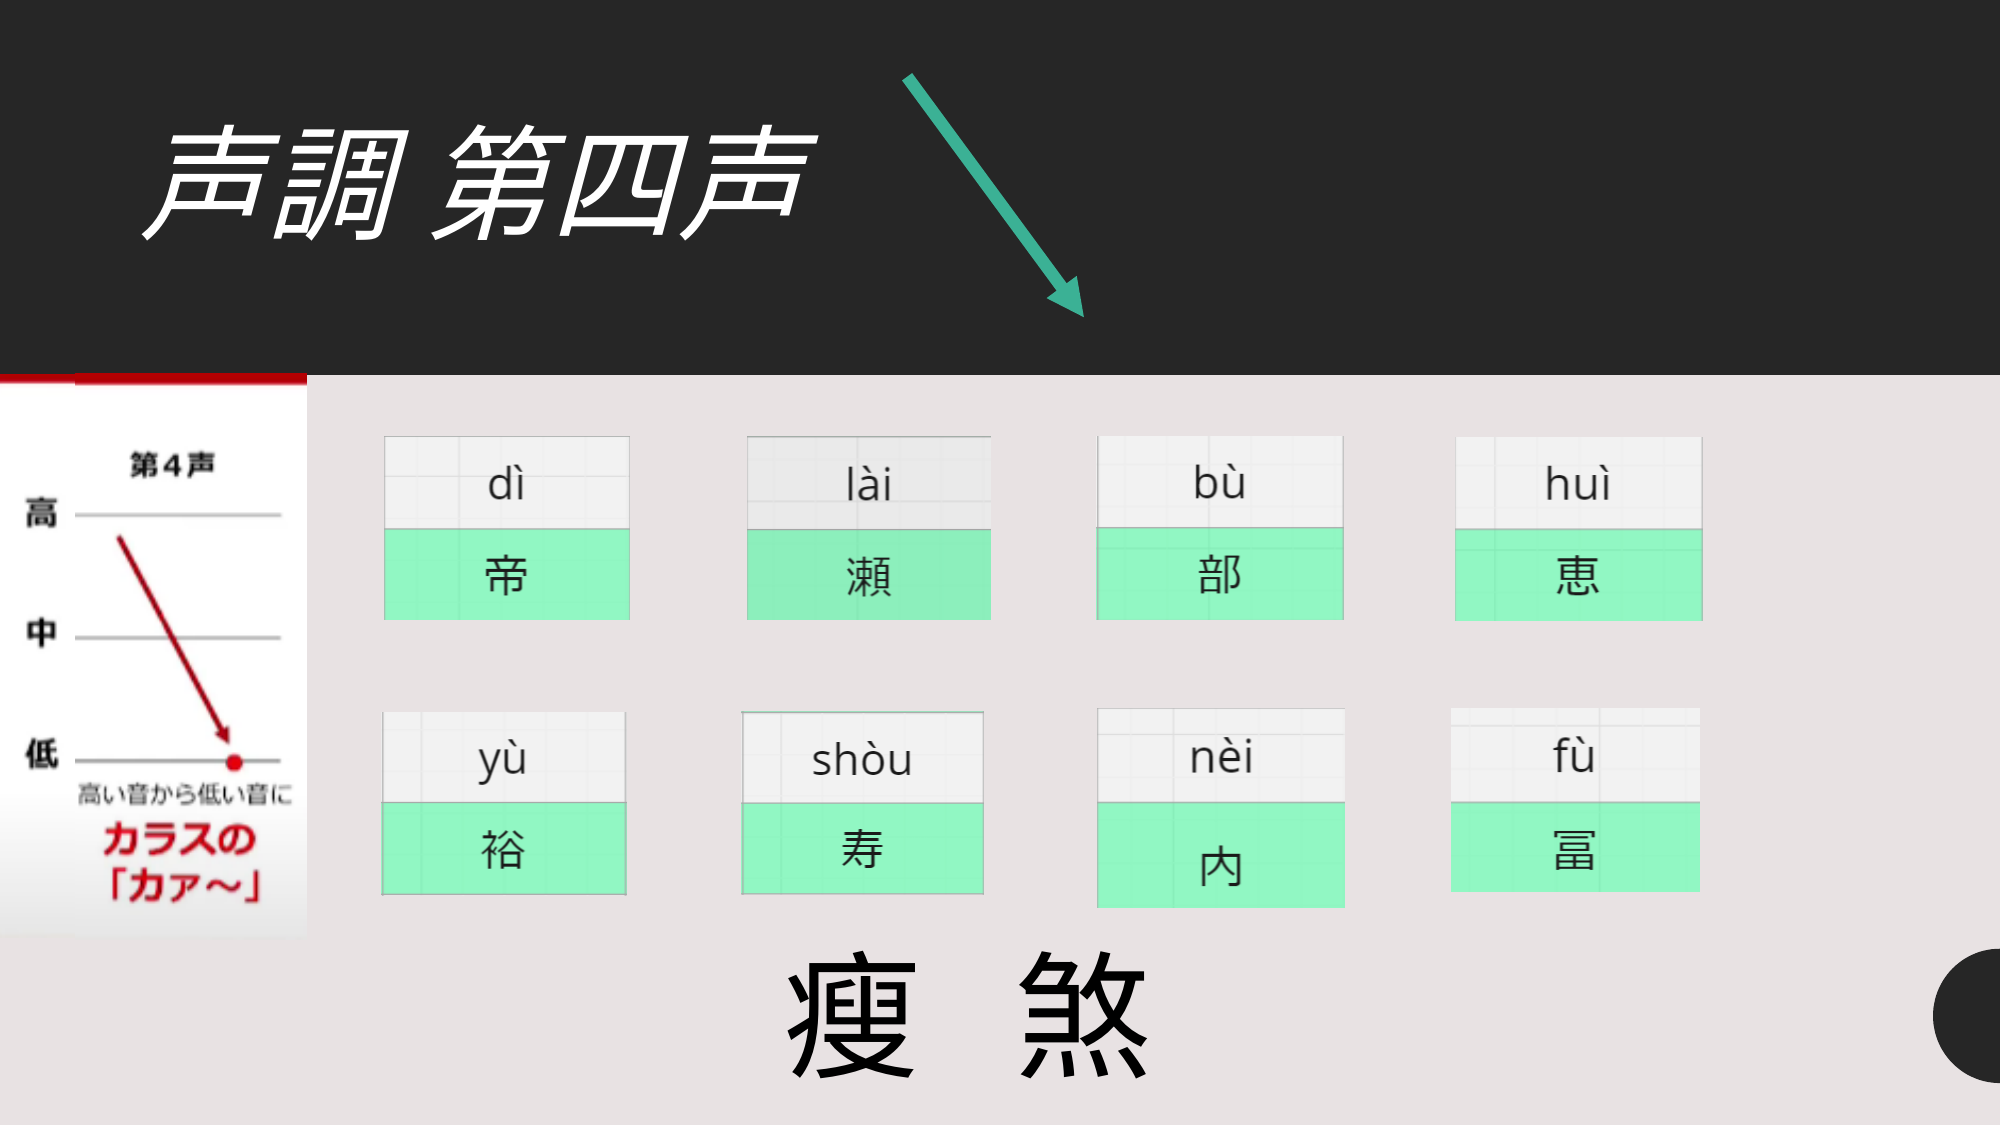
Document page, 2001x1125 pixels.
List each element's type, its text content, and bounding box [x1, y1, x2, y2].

title 声調 第四声 [124, 62, 1875, 318]
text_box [907, 76, 1084, 318]
picture [747, 435, 991, 620]
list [74, 373, 307, 940]
text_box [0, 376, 2000, 1125]
picture [381, 712, 627, 896]
text_box [1933, 948, 2000, 1084]
text_box [0, 0, 2000, 376]
picture [0, 374, 75, 938]
picture [1455, 437, 1703, 621]
picture [1097, 708, 1345, 908]
picture [1096, 435, 1344, 620]
text_box 瘦 [768, 923, 999, 1103]
picture [1451, 708, 1700, 892]
picture [384, 435, 630, 620]
picture [741, 711, 984, 895]
text_box 煞sha [999, 922, 1330, 1125]
